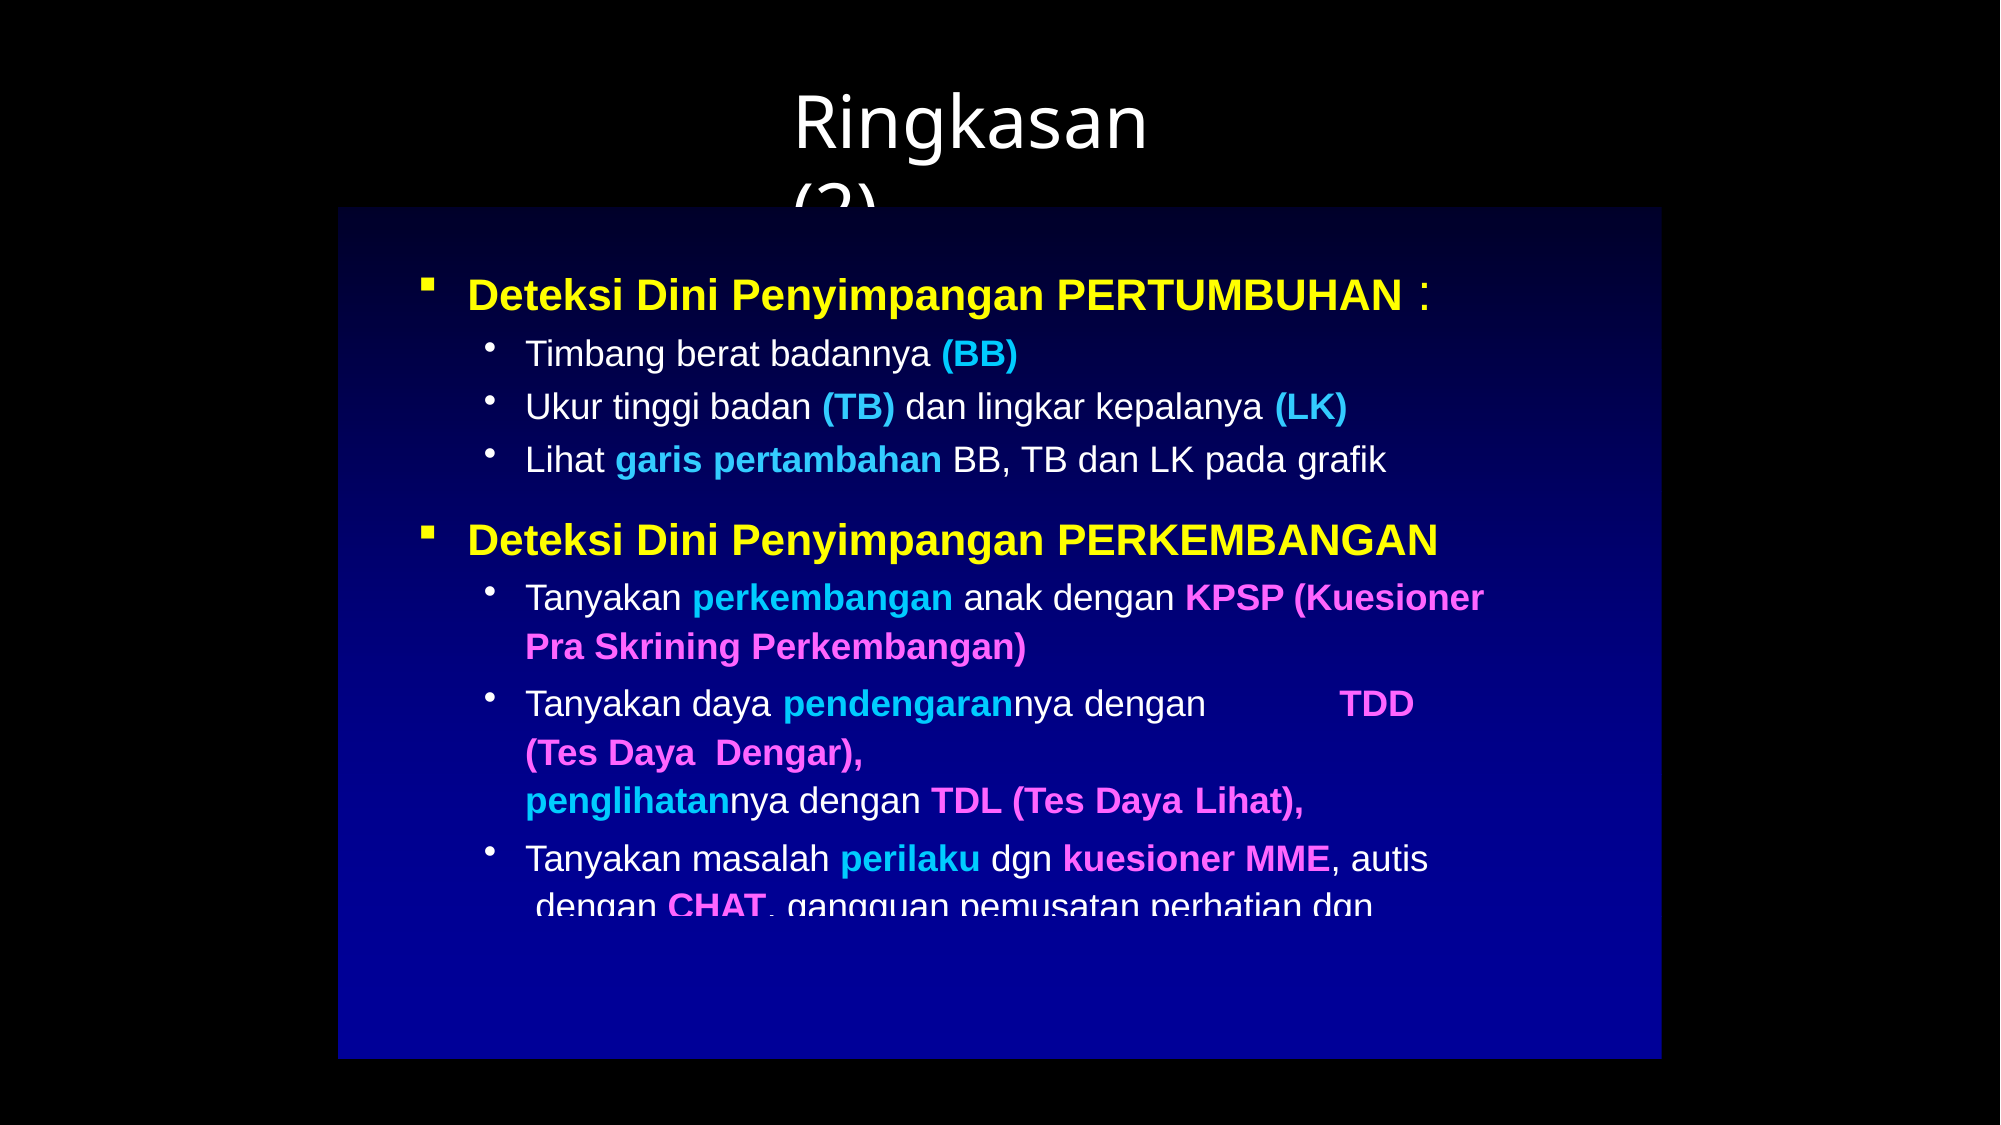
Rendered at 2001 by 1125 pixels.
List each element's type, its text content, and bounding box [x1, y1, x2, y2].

title Ringkasan (2) [790, 67, 1252, 207]
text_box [338, 207, 1662, 917]
text_box [338, 917, 1662, 1059]
